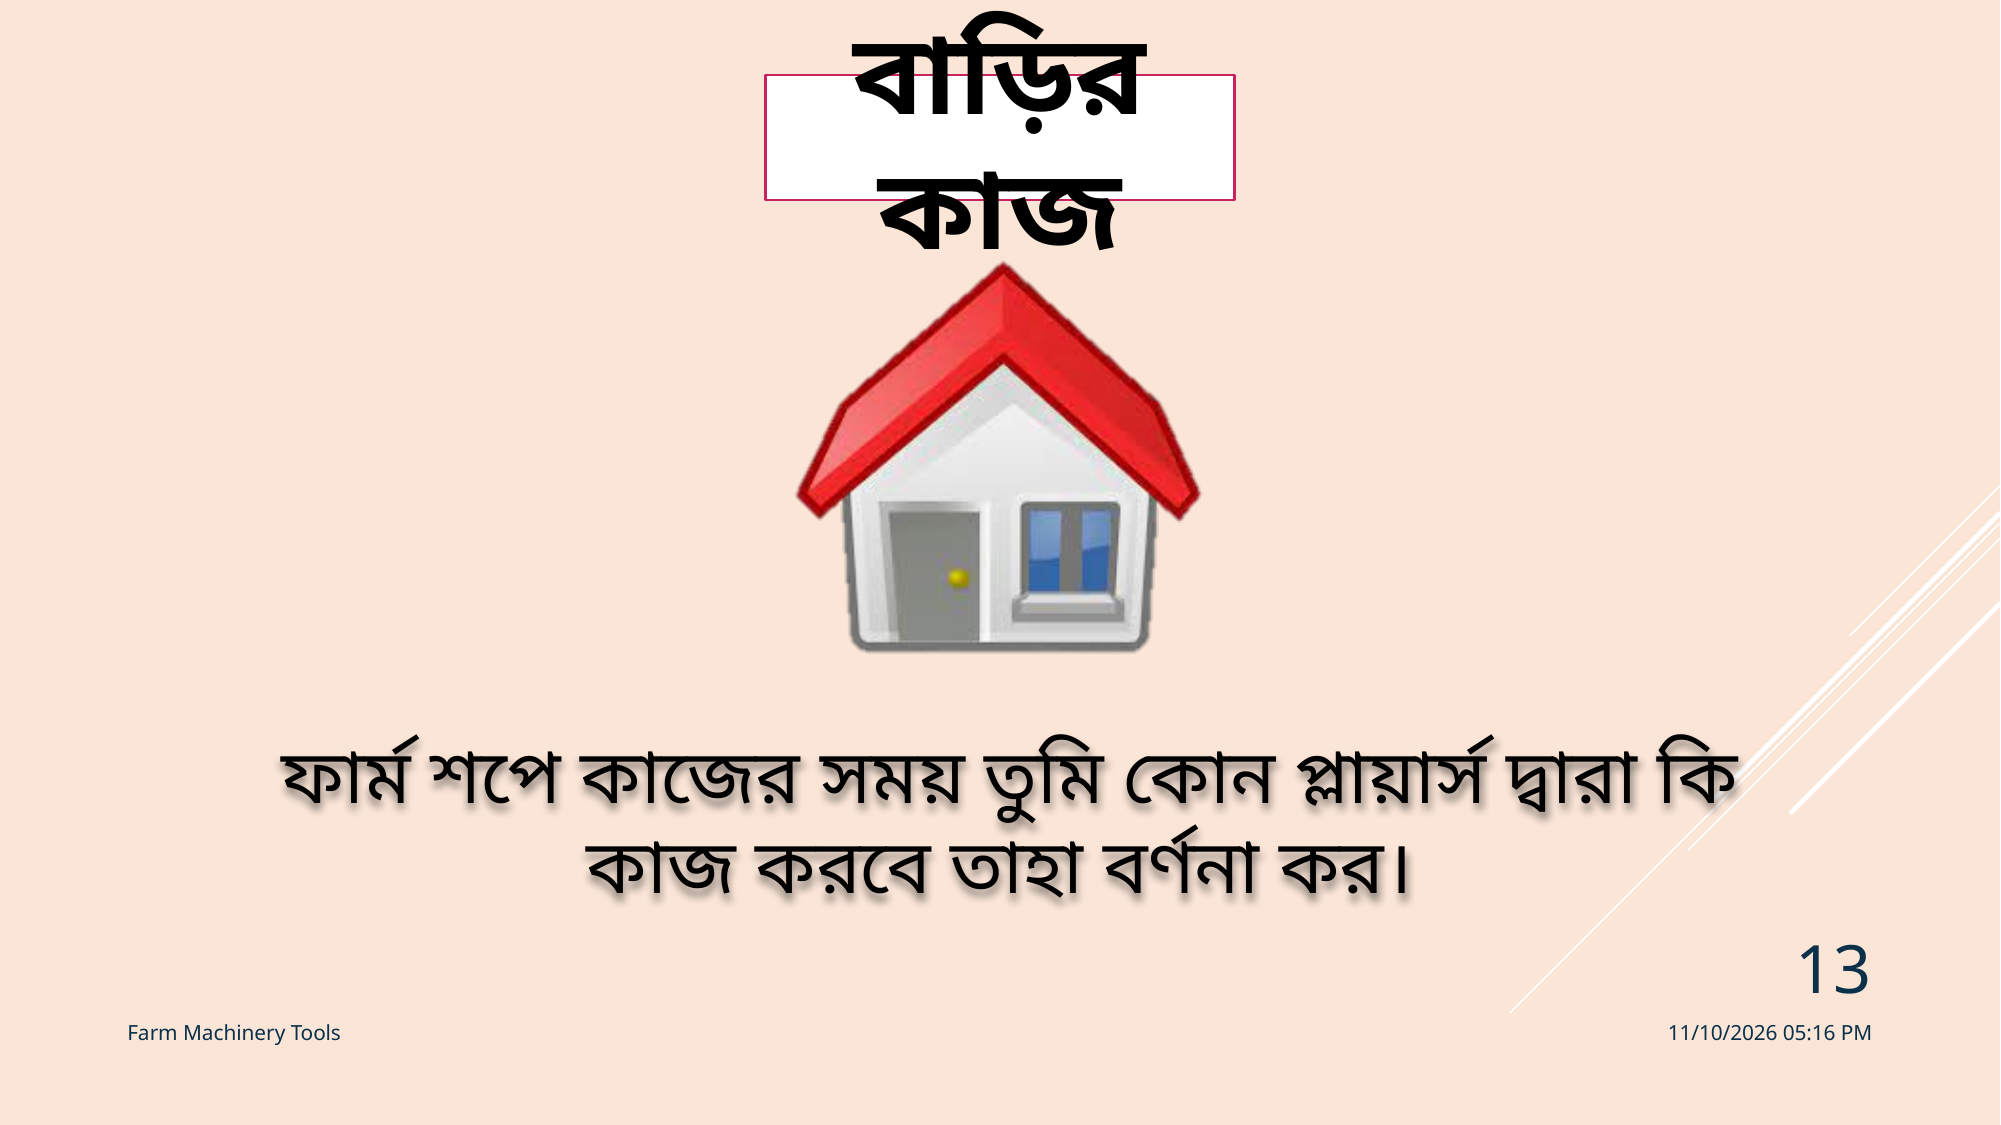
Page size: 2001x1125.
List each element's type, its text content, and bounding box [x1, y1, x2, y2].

text_box বাড়ির কাজ [764, 74, 1236, 201]
slide_number 6 জুন., 21 [1624, 1012, 1888, 1073]
picture [786, 249, 1214, 677]
slide_number 13 [1700, 915, 1888, 1025]
text_box ফার্ম শপে কাজের সময় তুমি কোন প্লায়ার্স দ্বারা কি কাজ করবে তাহা বর্ণনা কর। [206, 725, 1794, 913]
footer Farm Machinery Tools [112, 1012, 1350, 1073]
